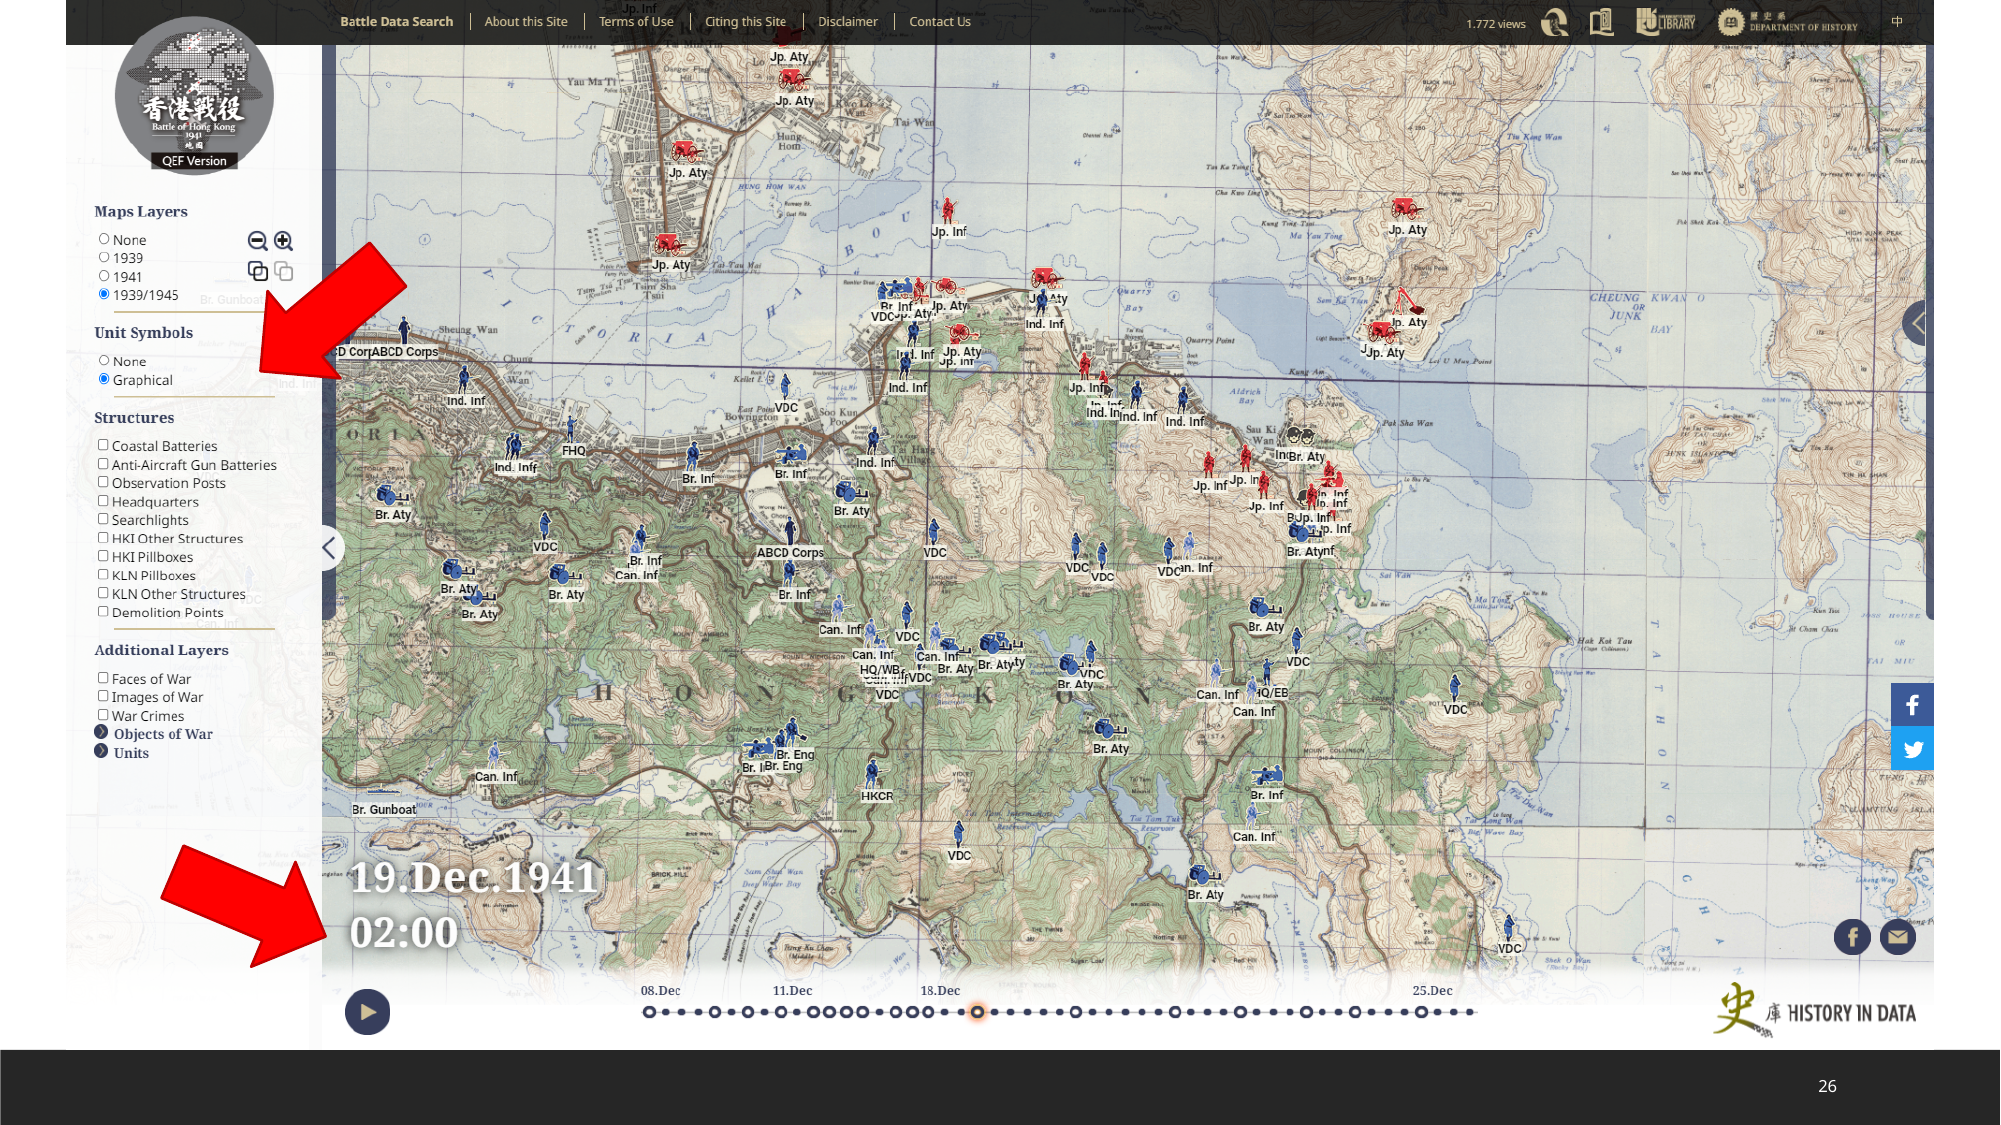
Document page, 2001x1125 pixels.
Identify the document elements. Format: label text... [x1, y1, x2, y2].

slide_number 26 [1803, 1059, 1932, 1118]
picture [66, 0, 1934, 1051]
